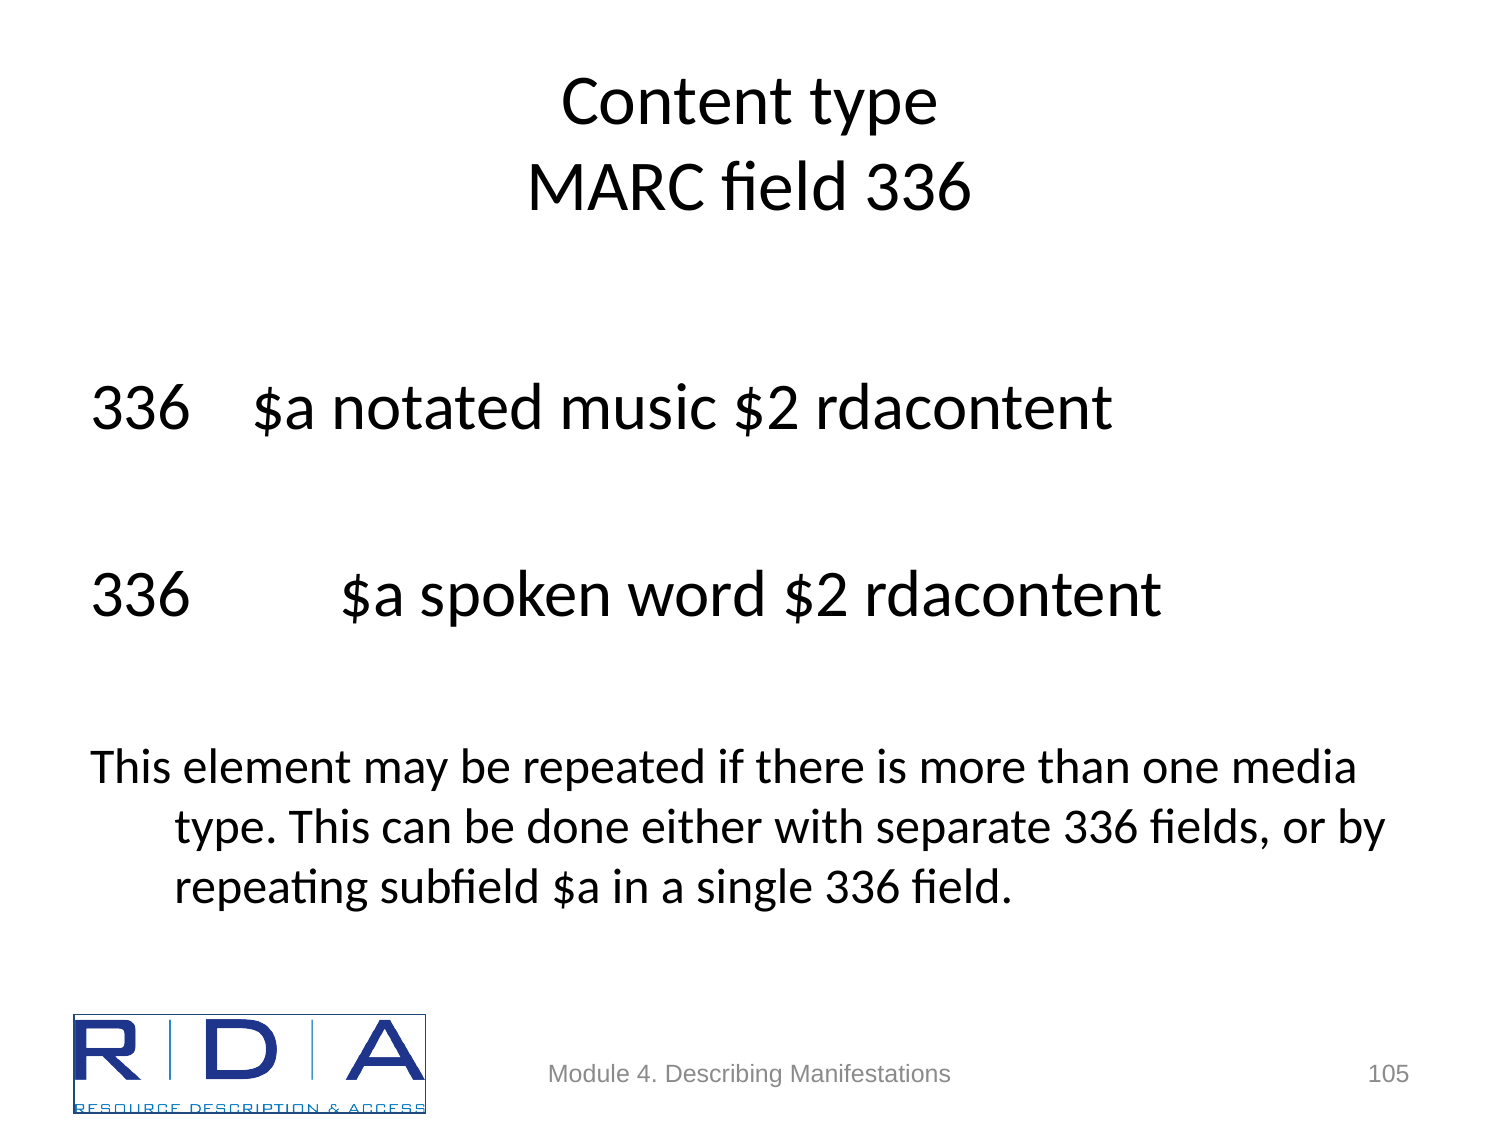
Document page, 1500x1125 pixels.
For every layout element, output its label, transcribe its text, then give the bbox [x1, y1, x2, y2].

list 336 $a notated music $2 rdacontent 336 $a spoken word $2 rdacontent This element may be repeated if there is more than one media type. This can be done either with separate 336 fields, or by repeating subfield $a in a single 336 field. [75, 262, 1425, 1005]
footer Module 4. Describing Manifestations [512, 1042, 988, 1103]
slide_number 105 [1074, 1042, 1425, 1103]
title Content type MARC field 336 [75, 45, 1425, 233]
picture [75, 1015, 425, 1112]
